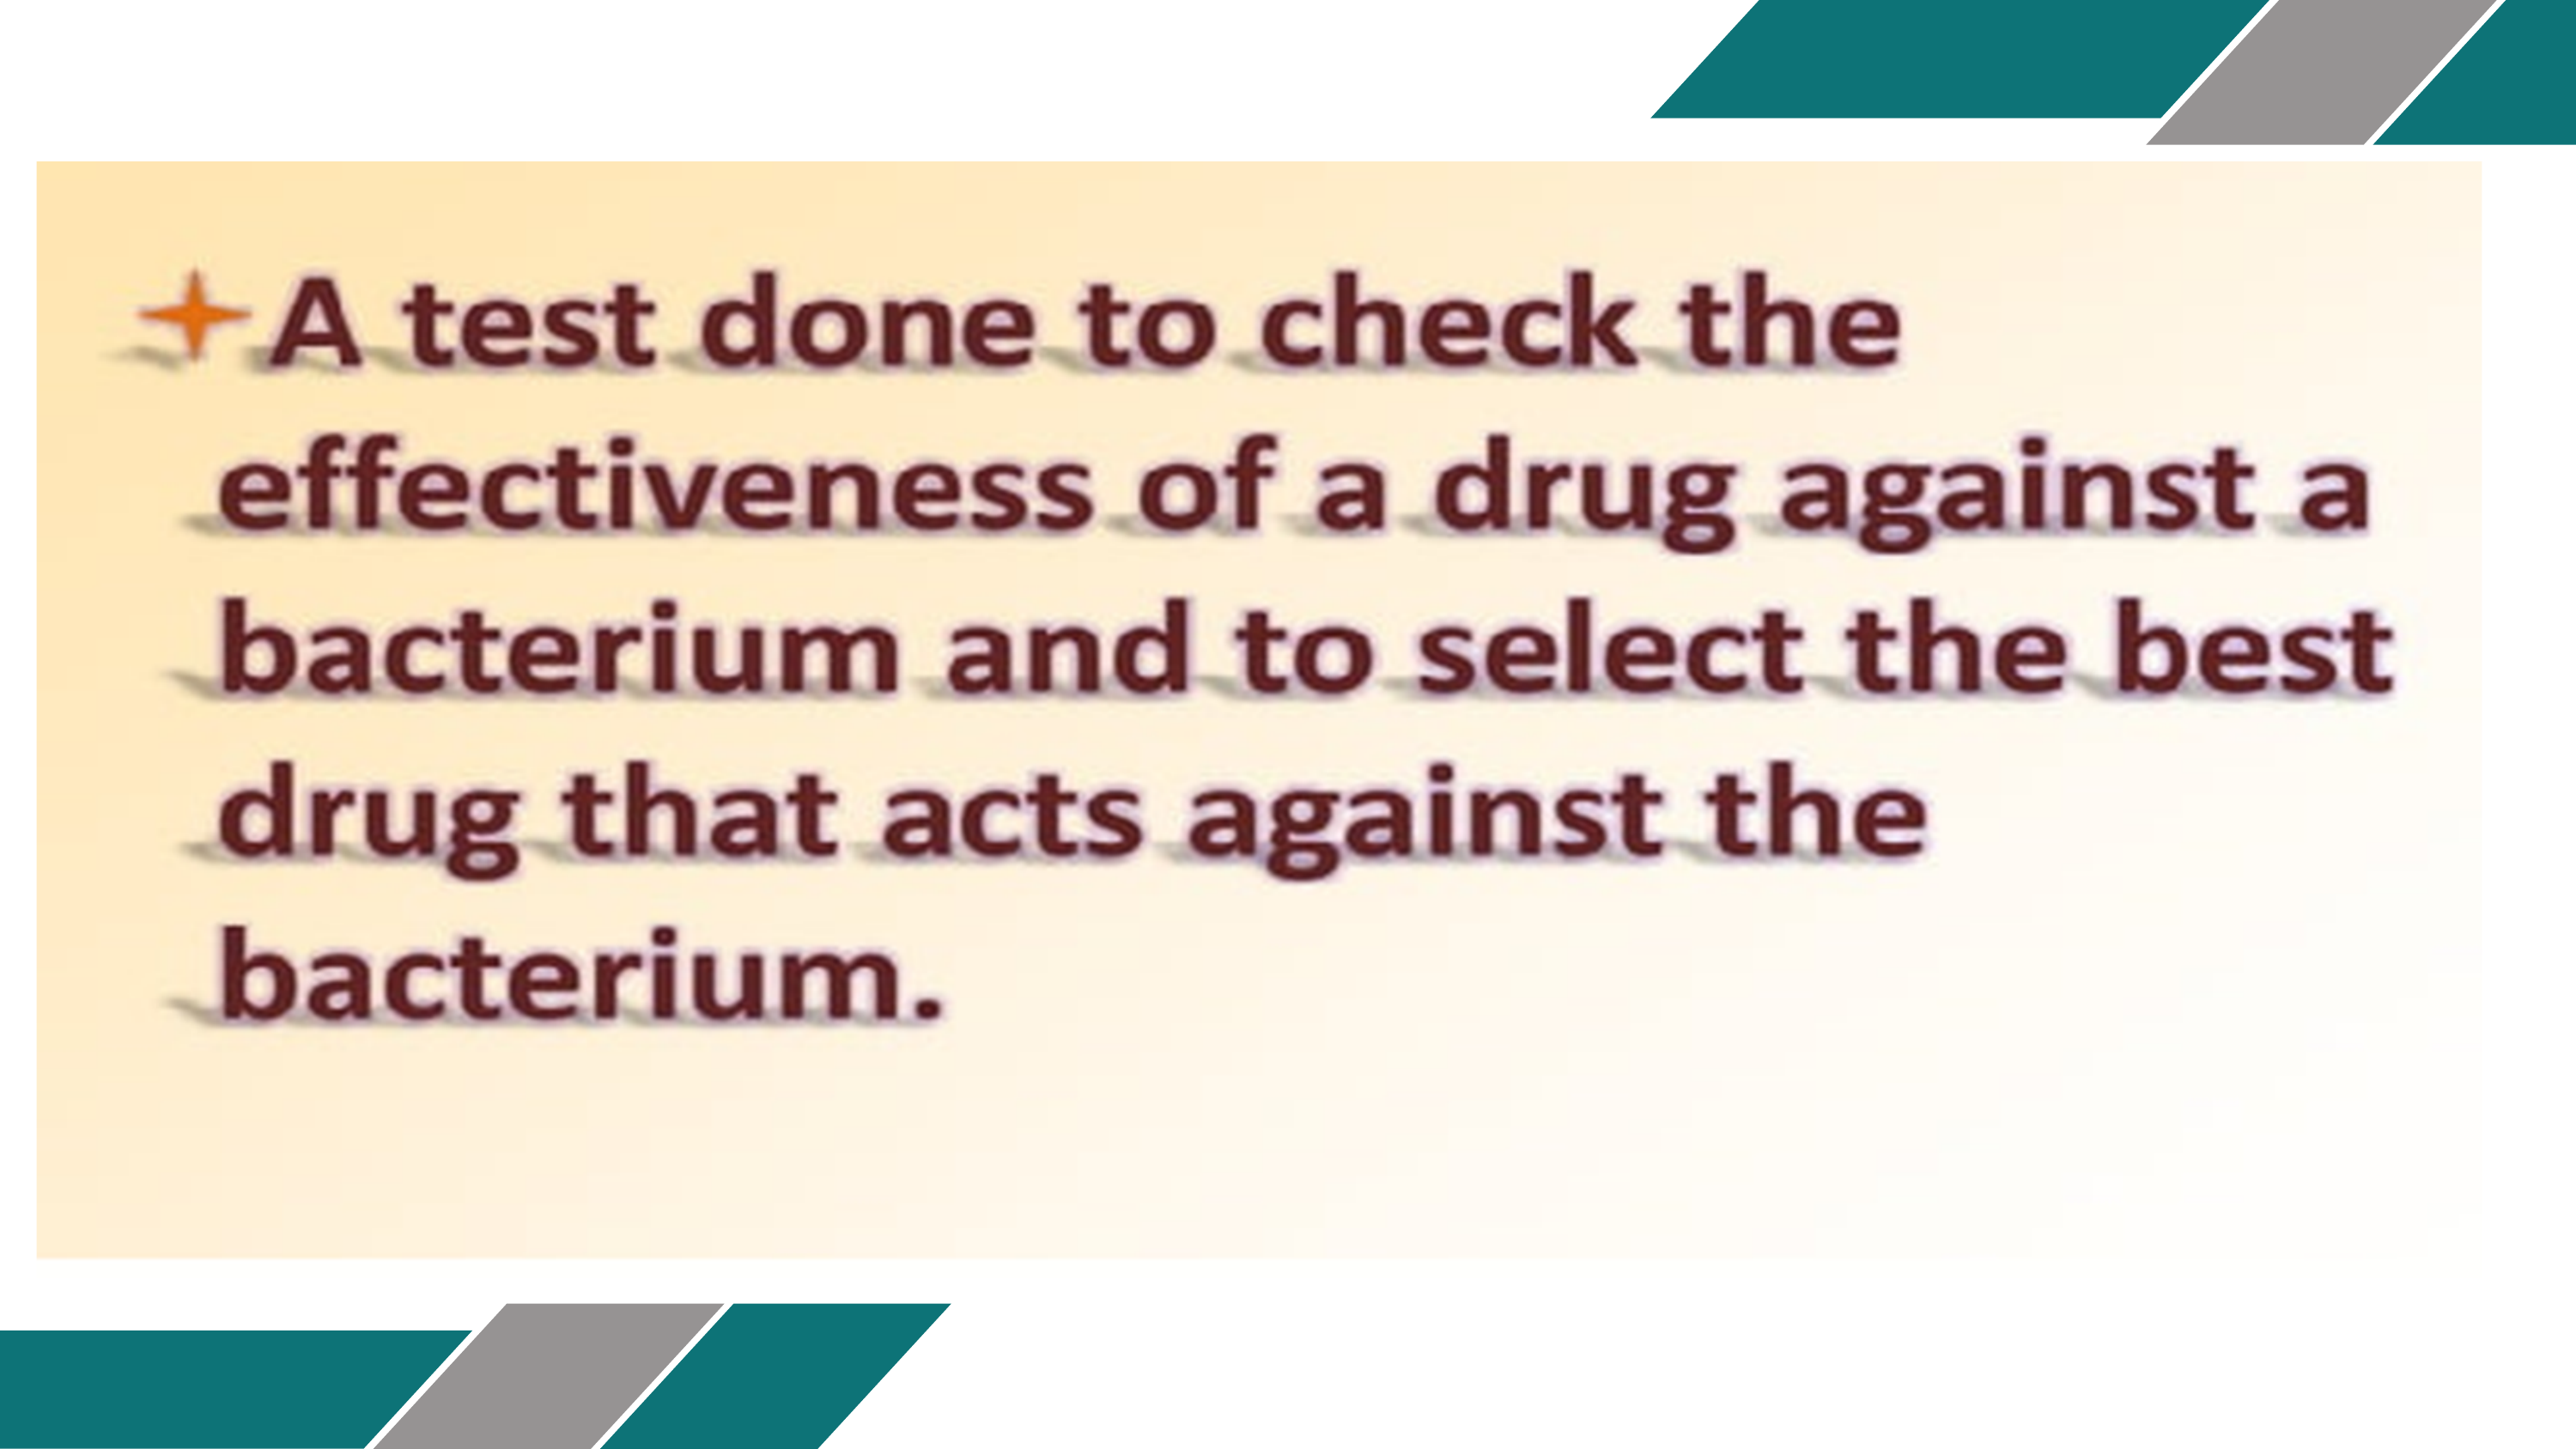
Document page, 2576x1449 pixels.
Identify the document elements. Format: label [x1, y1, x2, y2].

text_box [0, 1330, 344, 1449]
text_box [2146, 0, 2368, 145]
text_box [575, 1303, 951, 1449]
text_box [36, 161, 2482, 1278]
text_box [349, 1303, 574, 1449]
text_box [1649, 0, 2141, 118]
text_box [2372, 0, 2576, 145]
